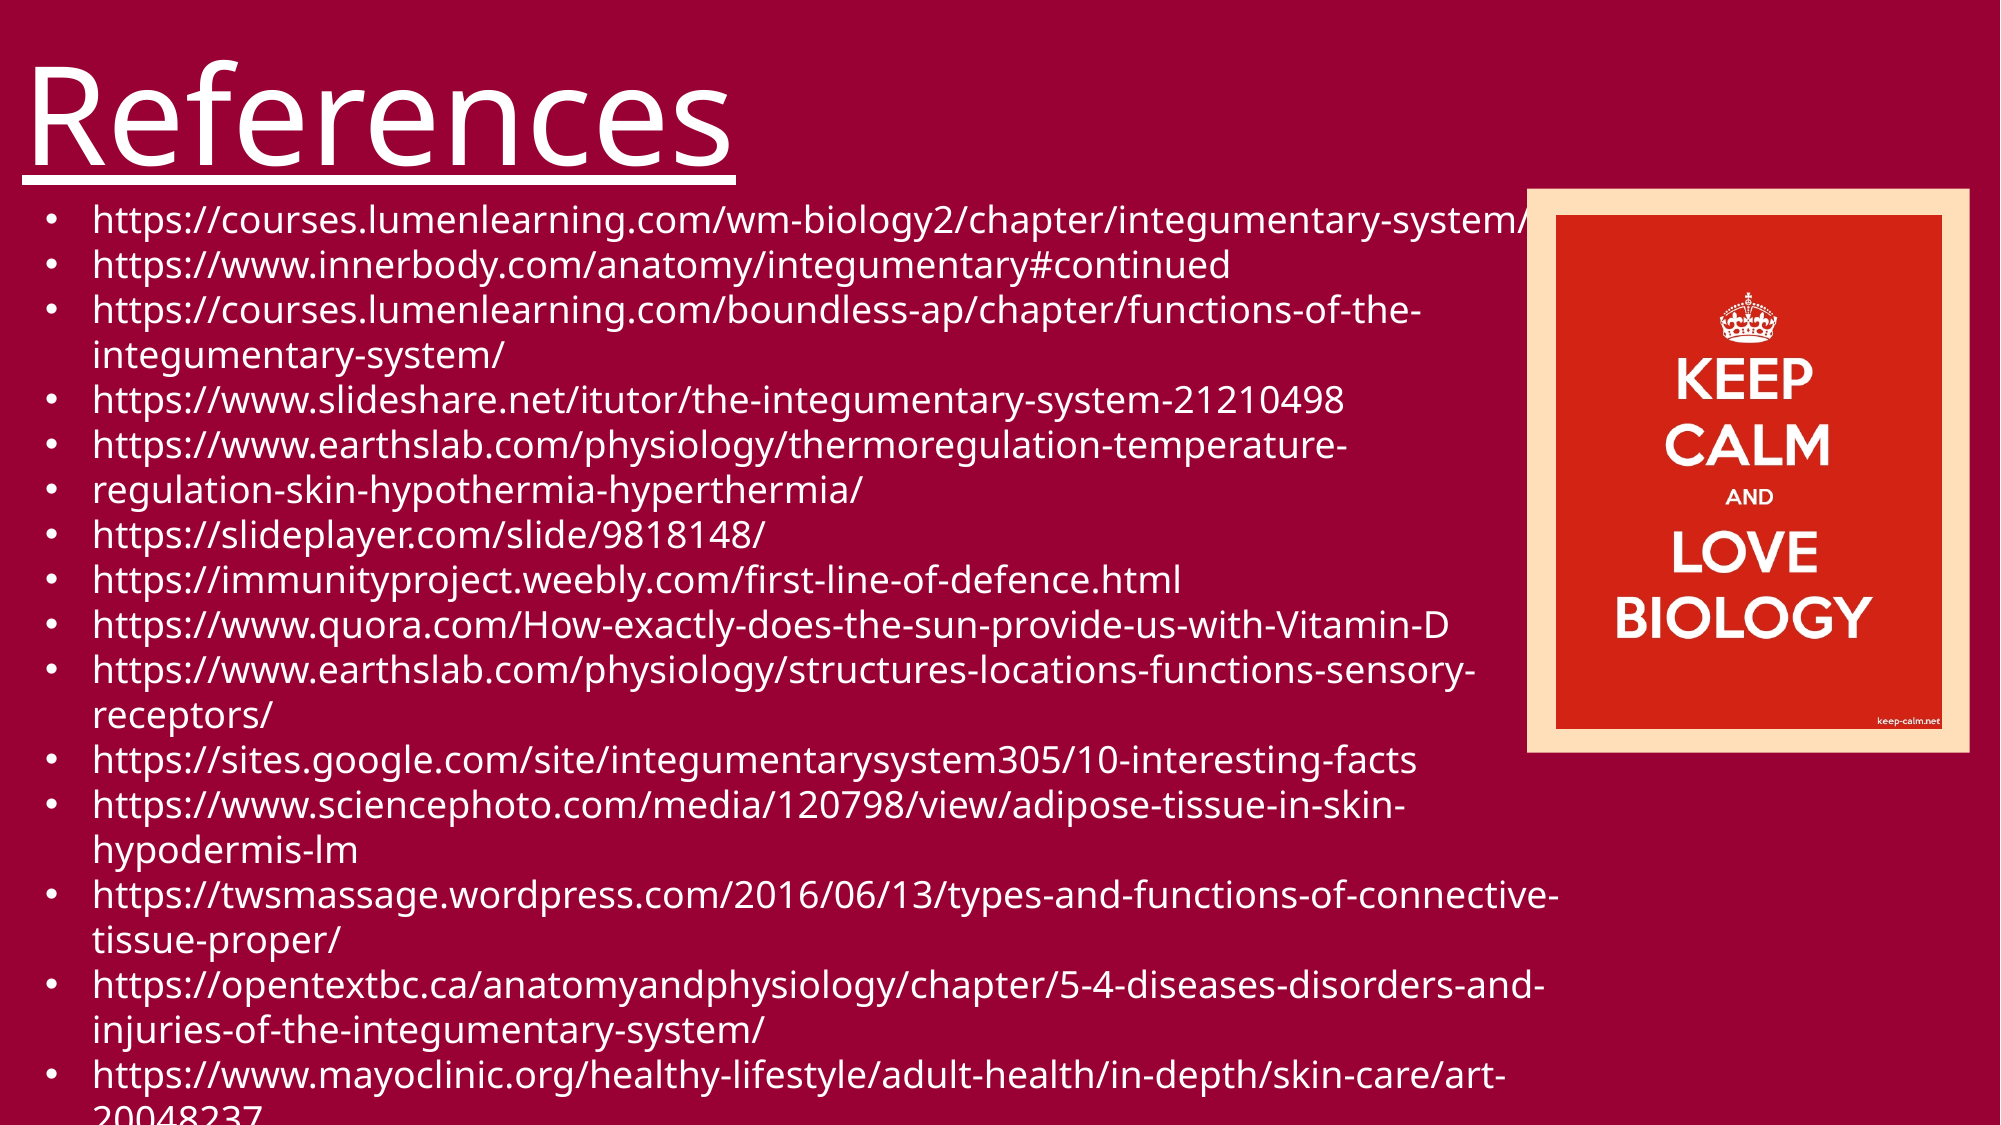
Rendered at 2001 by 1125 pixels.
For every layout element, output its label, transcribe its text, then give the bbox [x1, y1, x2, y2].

text_box References [0, 20, 804, 201]
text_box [1527, 188, 1970, 753]
text_box https://courses.lumenlearning.com/wm-biology2/chapter/integumentary-system/ https://www.innerbody.com/anatomy/integumentary#continued https://courses.lumenlearning.com/boundless-ap/chapter/functions-of-the-integumentary-system/ https://www.slideshare.net/itutor/the-integumentary-system-21210498 https://www.earthslab.com/physiology/thermoregulation-temperature- regulation-skin-hypothermia-hyperthermia/ https://slideplayer.com/slide/9818148/ https://immunityproject.weebly.com/first-line-of-defence.html https://www.quora.com/How-exactly-does-the-sun-provide-us-with-Vitamin-D https://www.earthslab.com/physiology/structures-locations-functions-sensory-receptors/ https://sites.google.com/site/integumentarysystem305/10-interesting-facts https://www.sciencephoto.com/media/120798/view/adipose-tissue-in-skin-hypodermis-lm https://twsmassage.wordpress.com/2016/06/13/types-and-functions-of-connective-tissue-proper/ https://opentextbc.ca/anatomyandphysiology/chapter/5-4-diseases-disorders-and-injuries-of-the-integumentary-system/ https://www.mayoclinic.org/healthy-lifestyle/adult-health/in-depth/skin-care/art-20048237 https://opentextbc.ca/anatomyandphysiology/chapter/5-4-diseases-disorders-and-injuries-of-the-integumentary-system/ [30, 188, 1638, 1125]
